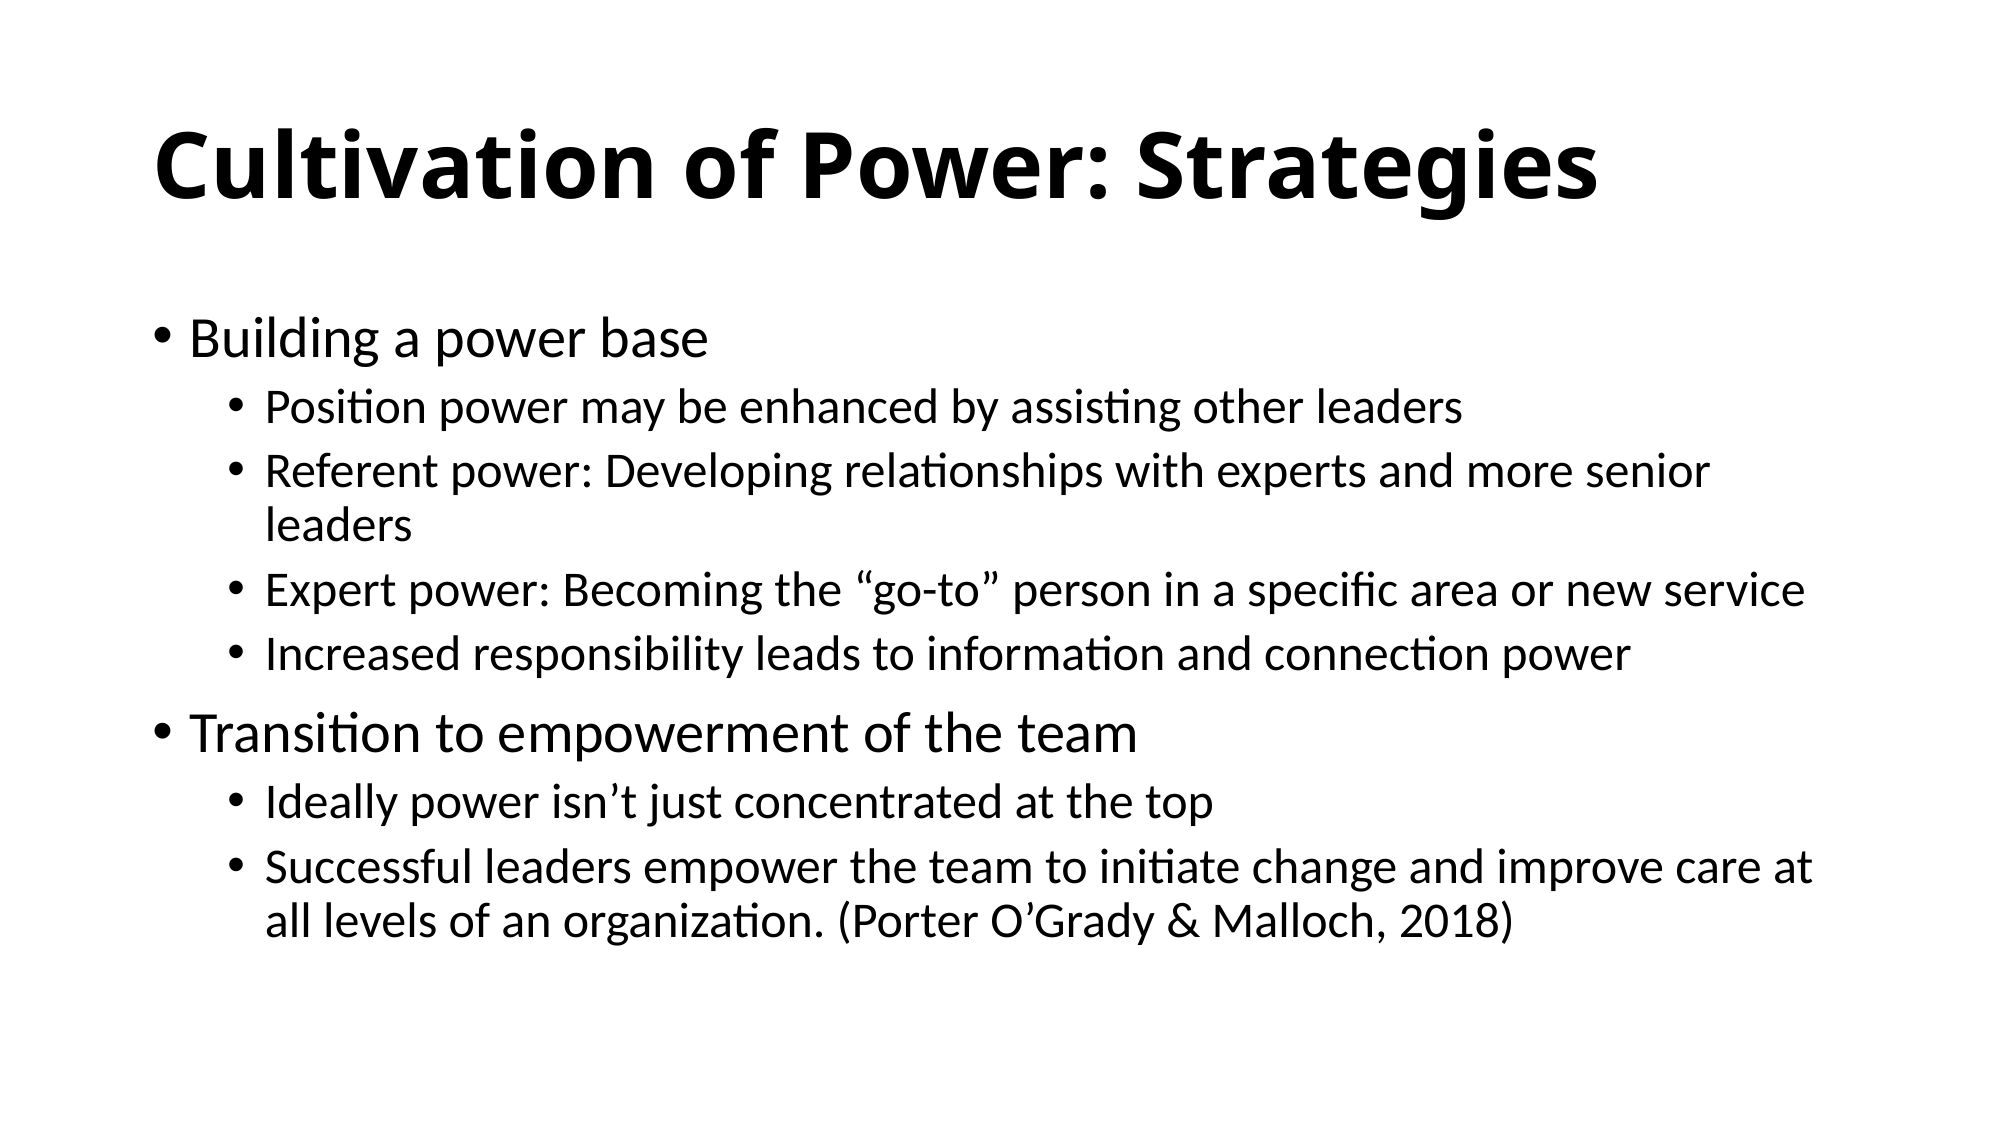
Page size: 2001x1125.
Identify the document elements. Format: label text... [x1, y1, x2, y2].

list Building a power base Position power may be enhanced by assisting other leaders Referent power: Developing relationships with experts and more senior leaders Expert power: Becoming the “go-to” person in a specific area or new service Increased responsibility leads to information and connection power Transition to empowerment of the team Ideally power isn’t just concentrated at the top Successful leaders empower the team to initiate change and improve care at all levels of an organization. (Porter O’Grady & Malloch, 2018) [137, 299, 1863, 1014]
title Cultivation of Power: Strategies [137, 59, 1863, 278]
